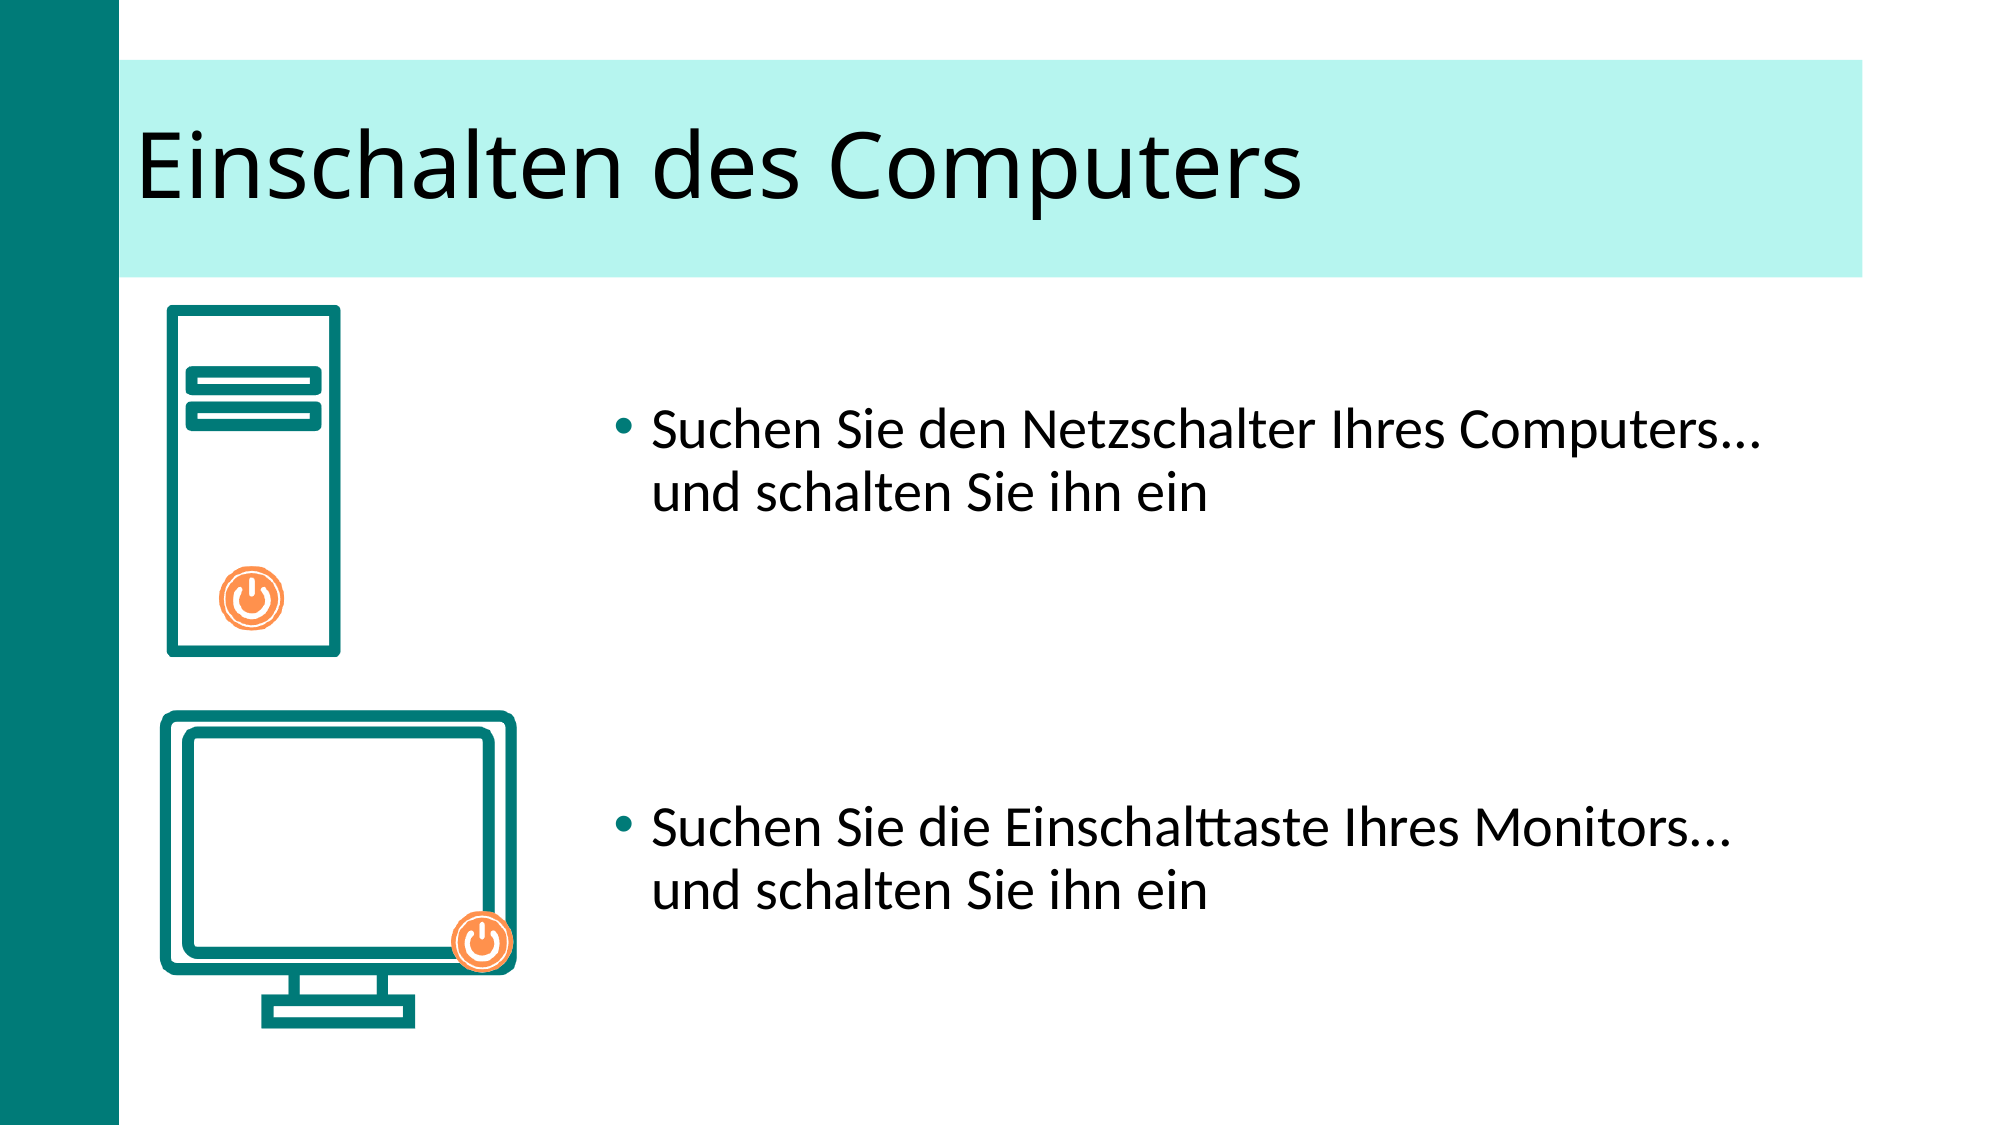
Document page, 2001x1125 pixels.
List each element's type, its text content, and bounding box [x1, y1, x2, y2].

picture [161, 299, 346, 661]
list Suchen Sie den Netzschalter Ihres Computers... und schalten Sie ihn ein Suchen Sie die Einschalttaste Ihres Monitors... und schalten Sie ihn ein [598, 299, 1863, 1014]
title Einschalten des Computers [119, 59, 1863, 278]
picture [155, 705, 523, 1036]
